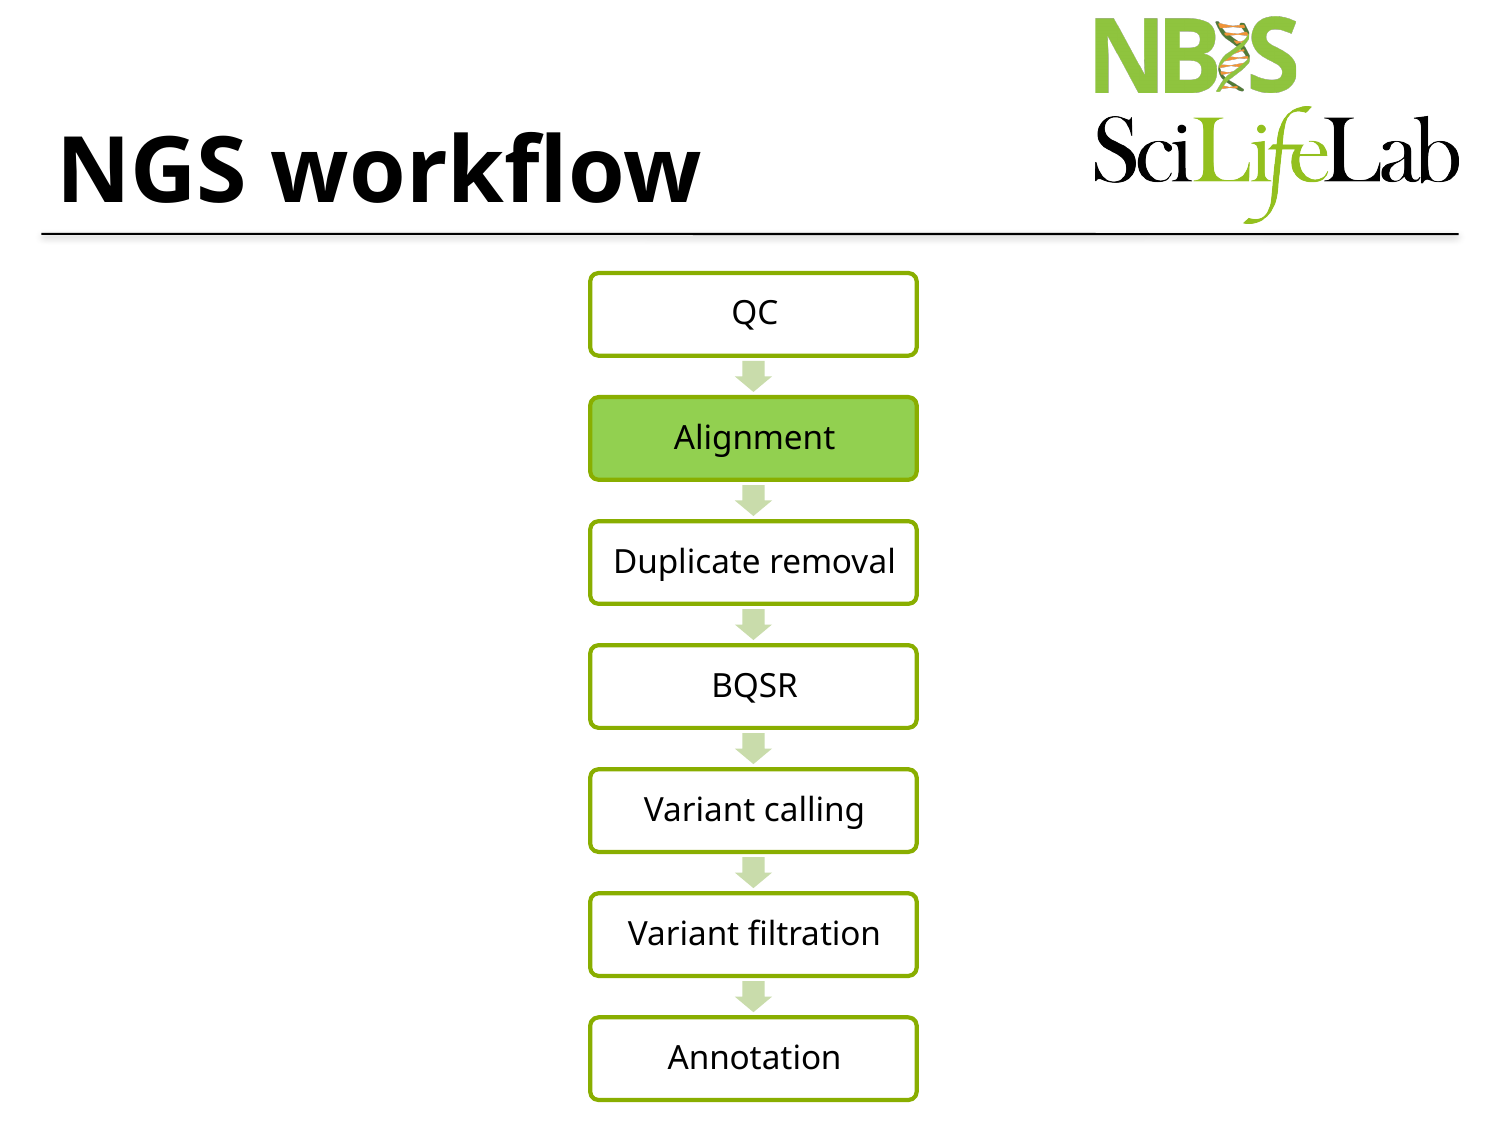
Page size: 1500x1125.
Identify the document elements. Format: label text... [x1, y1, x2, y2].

title NGS workflow [41, 103, 1066, 226]
picture [1095, 106, 1459, 224]
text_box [41, 272, 1466, 1101]
